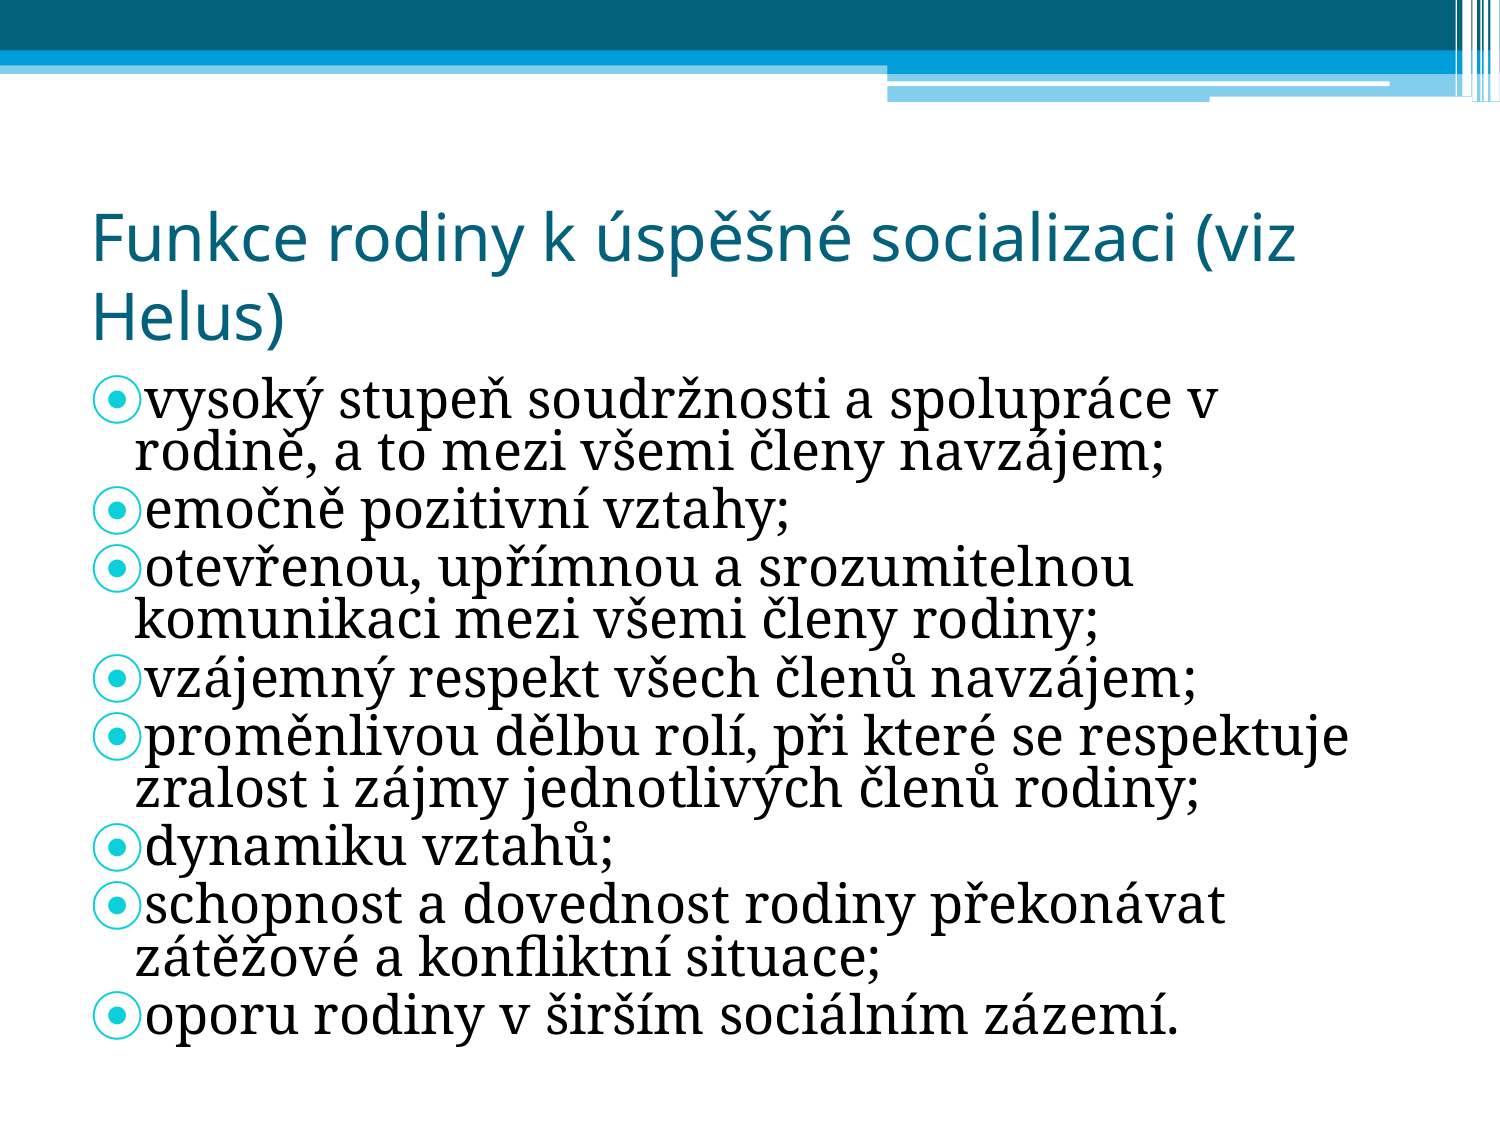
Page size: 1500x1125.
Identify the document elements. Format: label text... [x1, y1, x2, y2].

title Funkce rodiny k úspěšné socializaci (viz Helus) [75, 187, 1425, 363]
list vysoký stupeň soudržnosti a spolupráce v rodině, a to mezi všemi členy navzájem; emočně pozitivní vztahy; otevřenou, upřímnou a srozumitelnou komunikaci mezi všemi členy rodiny; vzájemný respekt všech členů navzájem; proměnlivou dělbu rolí, při které se respektuje zralost i zájmy jednotlivých členů rodiny; dynamiku vztahů; schopnost a dovednost rodiny překonávat zátěžové a konfliktní situace; oporu rodiny v širším sociálním zázemí. [75, 369, 1425, 1079]
